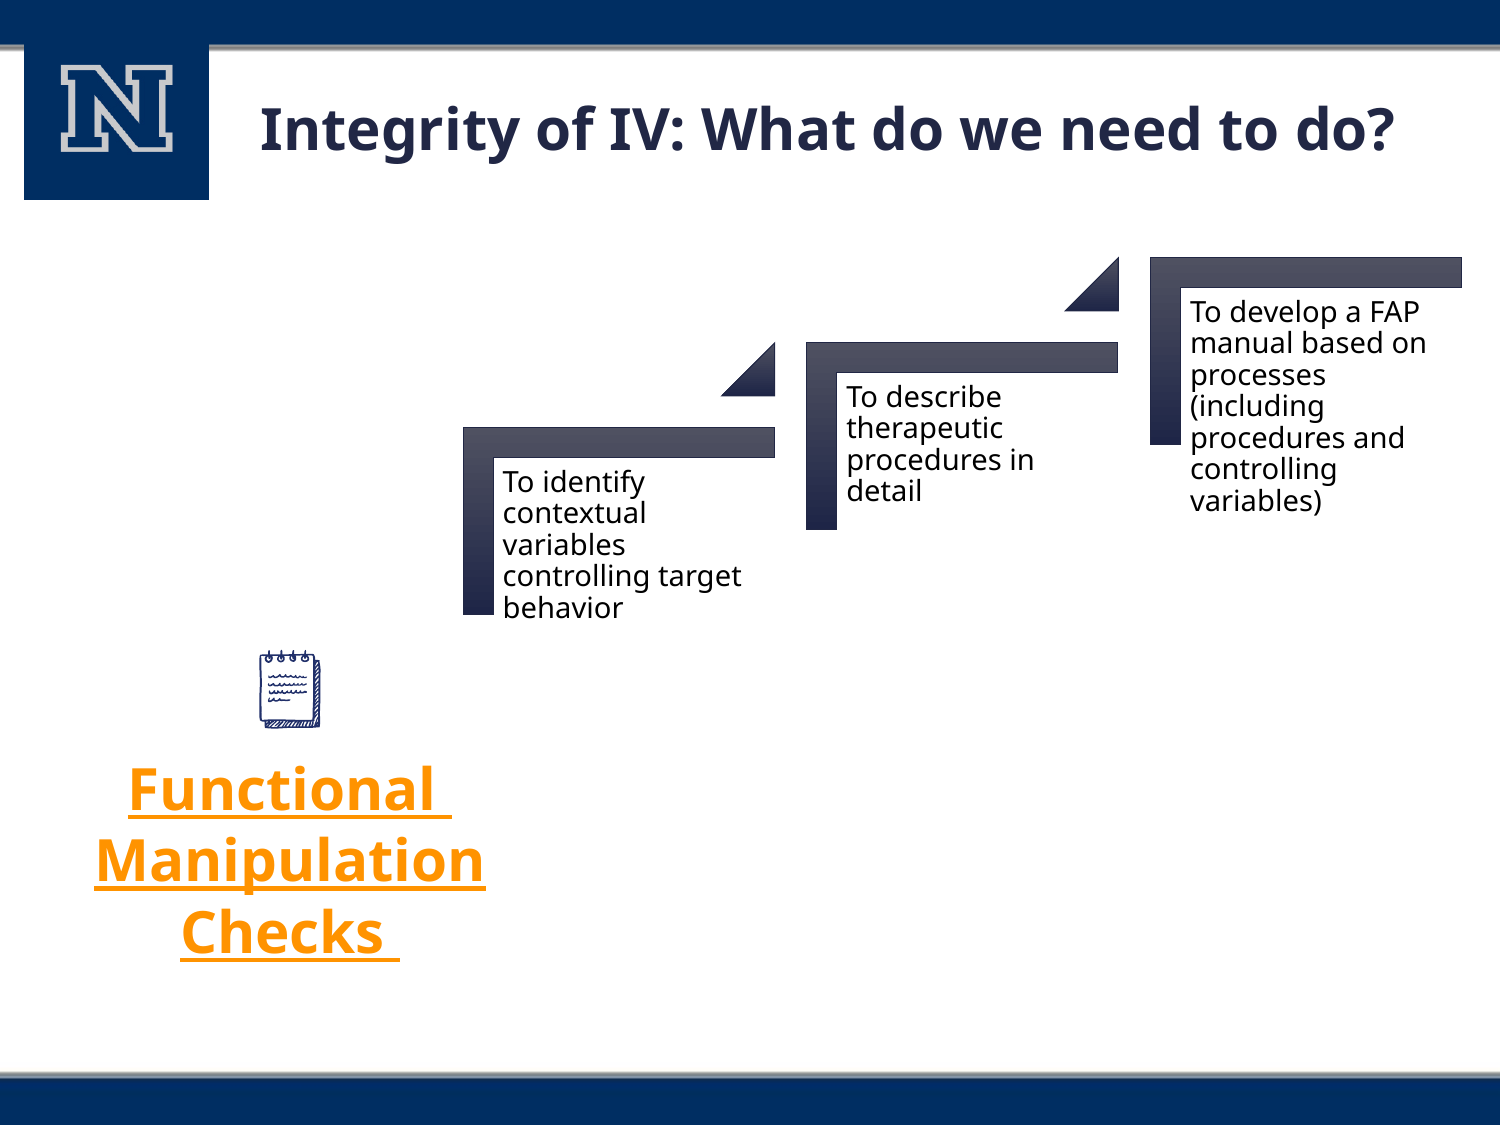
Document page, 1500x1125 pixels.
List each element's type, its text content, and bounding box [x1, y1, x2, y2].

picture [0, 0, 1500, 200]
text_box Functional Manipulation Checks [14, 728, 566, 983]
title Integrity of IV: What do we need to do? [225, 50, 1432, 214]
text_box [259, 649, 321, 729]
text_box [462, 124, 1463, 838]
picture [0, 1062, 1500, 1125]
